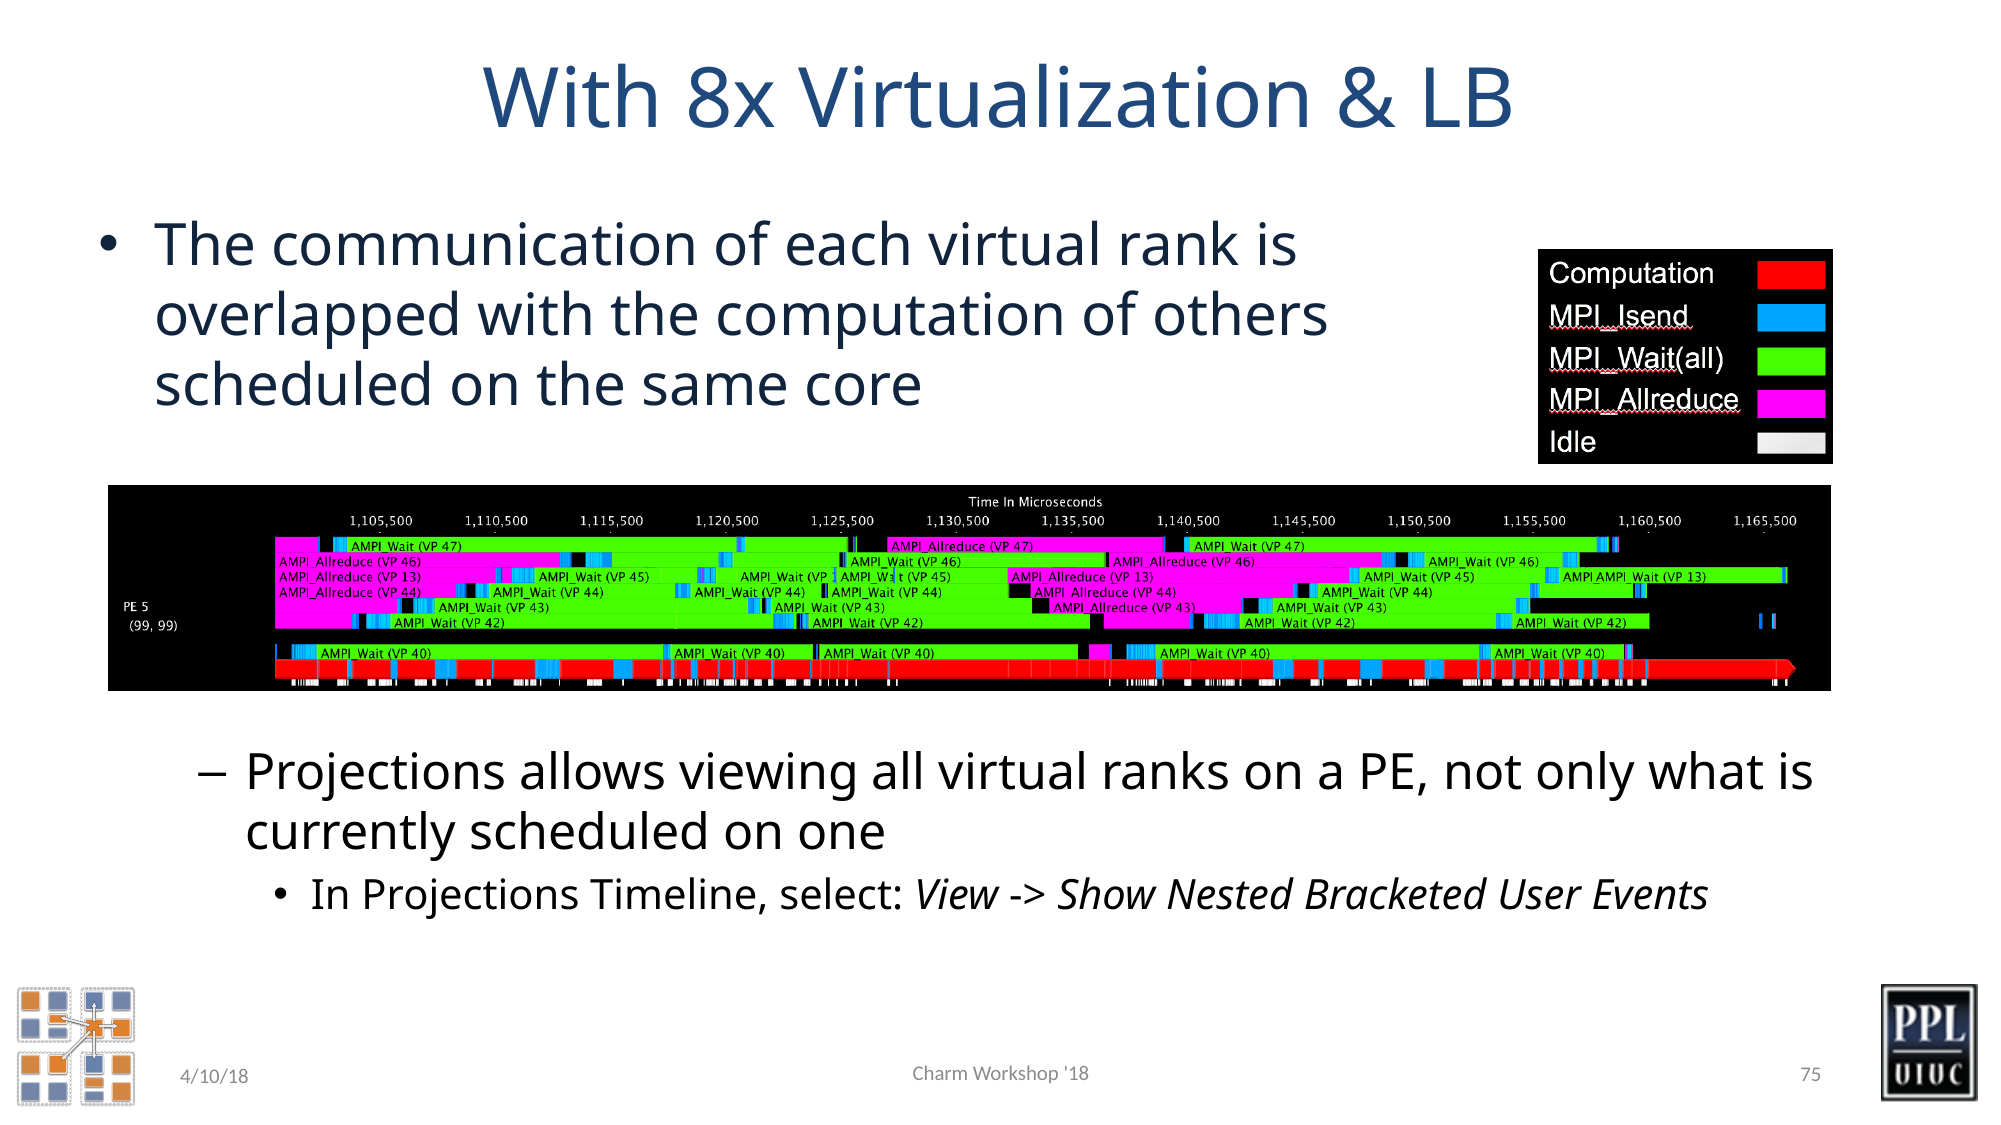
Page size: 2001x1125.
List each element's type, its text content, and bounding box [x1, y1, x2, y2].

title With 8x Virtualization & LB [66, 24, 1934, 163]
slide_number 75 [1625, 1042, 1837, 1103]
footer Charm Workshop '18 [615, 1042, 1387, 1103]
list The communication of each virtual rank is overlapped with the computation of others scheduled on the same core [83, 200, 1484, 480]
picture [107, 485, 1831, 692]
picture [1881, 984, 1978, 1107]
picture [1538, 248, 1833, 464]
picture [12, 982, 140, 1110]
text_box Projections allows viewing all virtual ranks on a PE, not only what is currently scheduled on one In Projections Timeline, select: View -> Show Nested Bracketed User Events [108, 732, 1833, 1011]
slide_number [165, 1044, 468, 1105]
